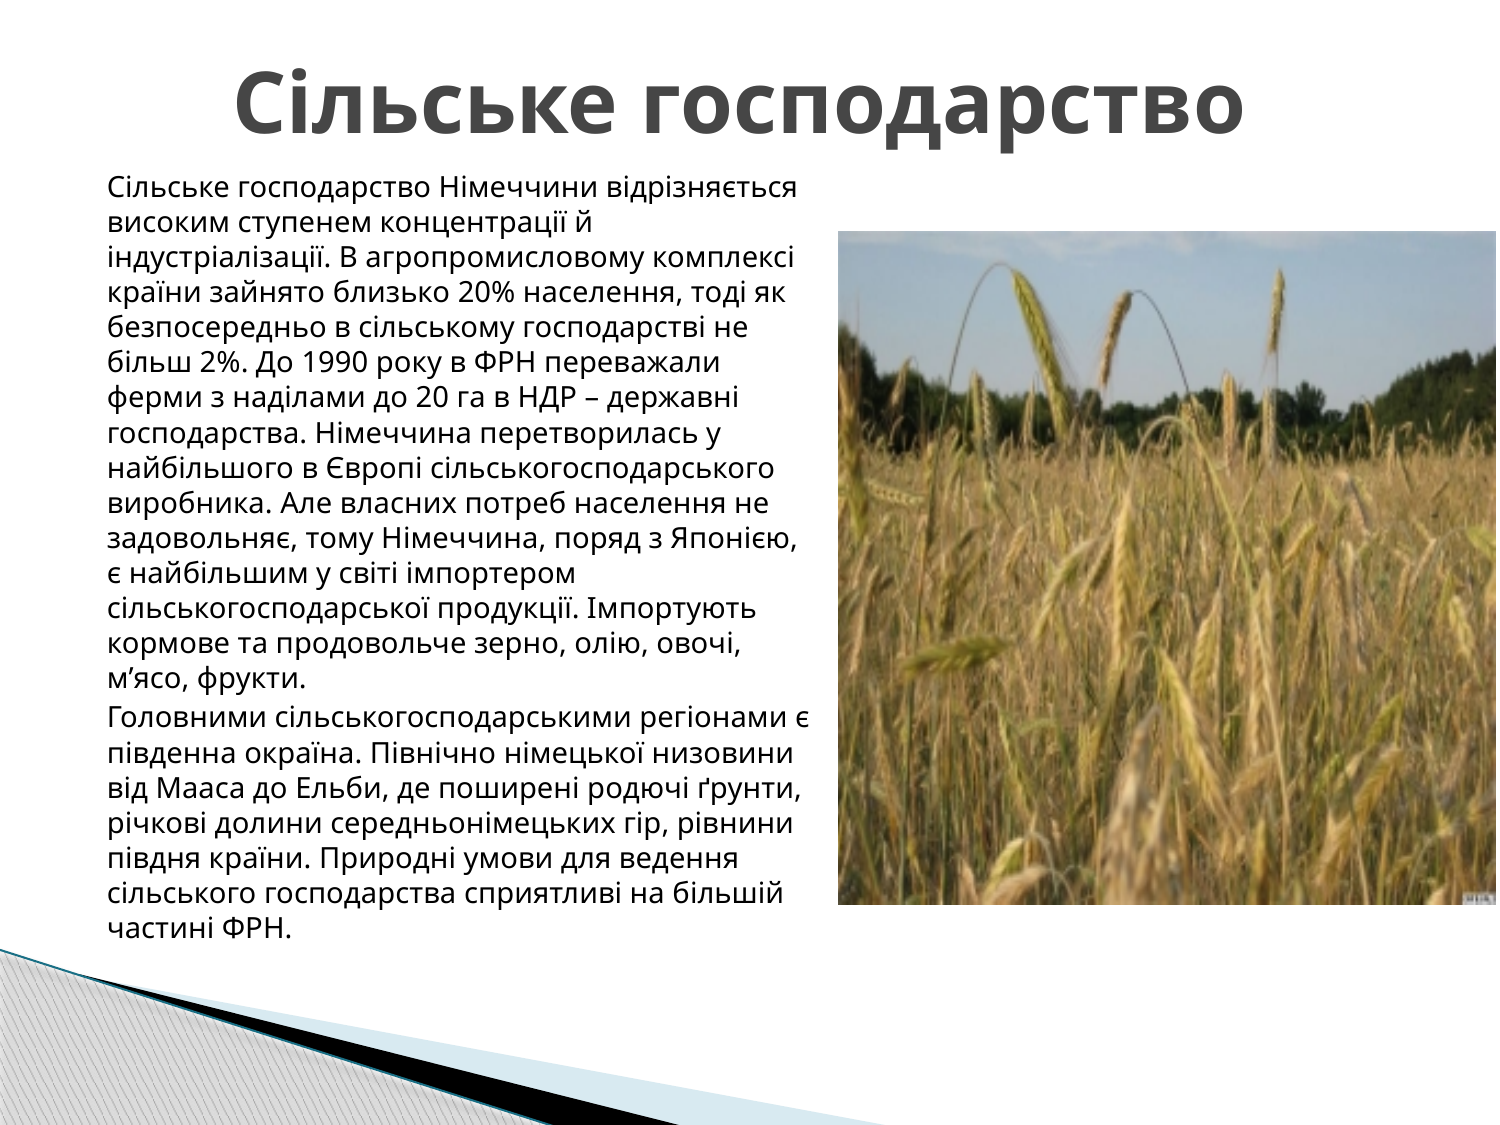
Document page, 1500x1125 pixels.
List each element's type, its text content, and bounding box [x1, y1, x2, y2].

picture [837, 231, 1496, 906]
list Сільське господарство Німеччини відрізняється високим ступенем концентрації й індустріалізації. В агропромисловому комплексі країни зайнято близько 20% населення, тоді як безпосередньо в сільському господарстві не більш 2%. До 1990 року в ФРН переважали ферми з наділами до 20 га в НДР – державні господарства. Німеччина перетворилась у найбільшого в Європі сільськогосподарського виробника. Але власних потреб населення не задовольняє, тому Німеччина, поряд з Японією, є найбільшим у світі імпортером сільськогосподарської продукції. Імпортують кормове та продовольче зерно, олію, овочі, м’ясо, фрукти. Головними сільськогосподарськими регіонами є південна окраїна. Північно німецької низовини від Мааса до Ельби, де поширені родючі ґрунти, річкові долини середньонімецьких гір, рівнини півдня країни. Природні умови для ведення сільського господарства сприятливі на більшій частині ФРН. [75, 194, 833, 986]
title Сільське господарство [64, 4, 1415, 194]
